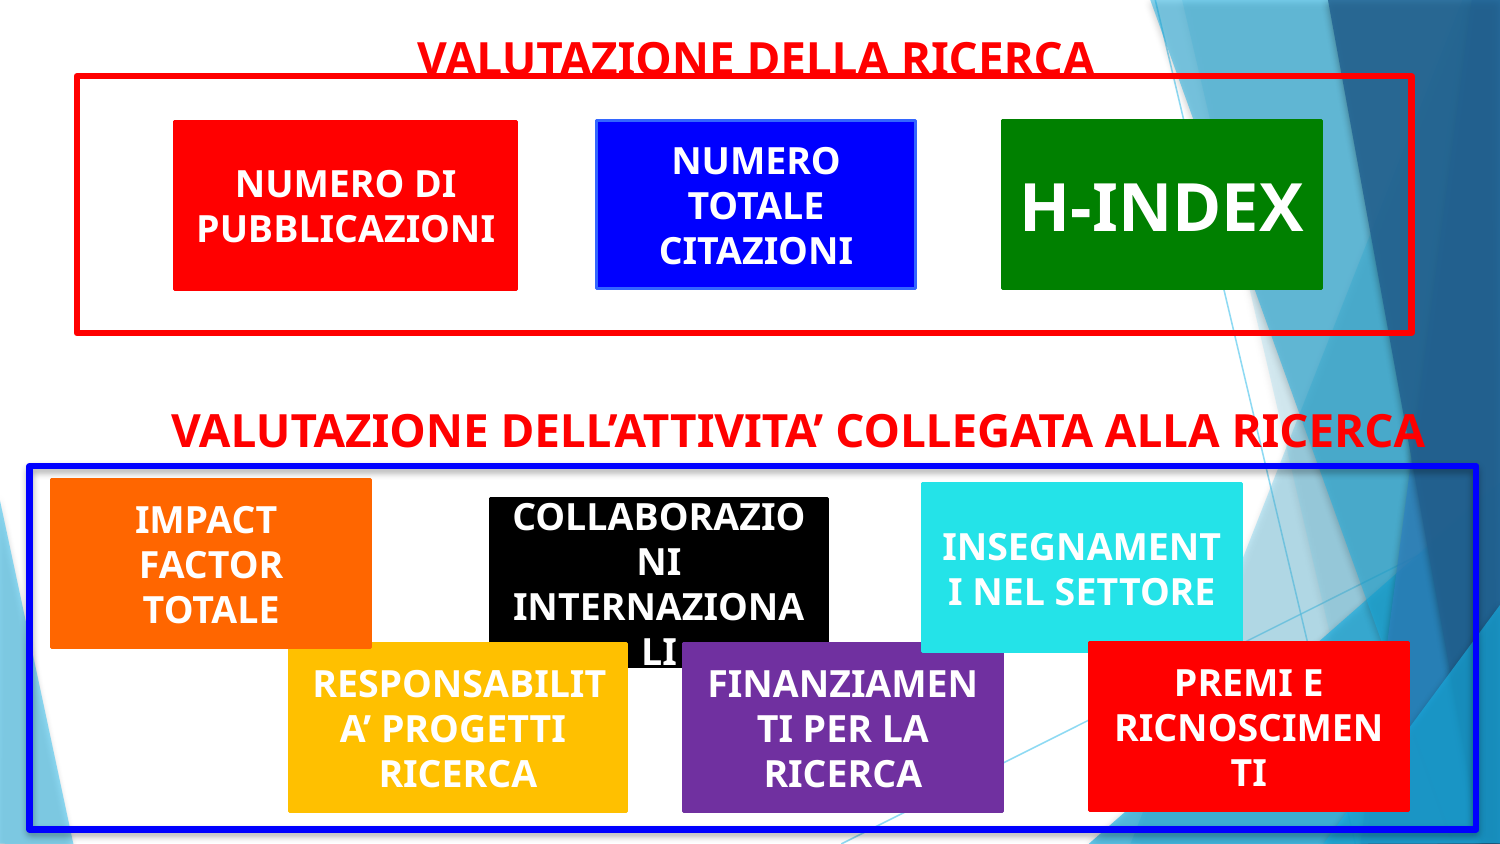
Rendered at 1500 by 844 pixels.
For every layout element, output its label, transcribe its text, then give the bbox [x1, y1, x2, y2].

text_box VALUTAZIONE DELL’ATTIVITA’ COLLEGATA ALLA RICERCA [156, 394, 1441, 464]
text_box [28, 465, 1477, 830]
text_box VALUTAZIONE DELLA RICERCA [402, 22, 1110, 93]
text_box [75, 75, 1413, 335]
